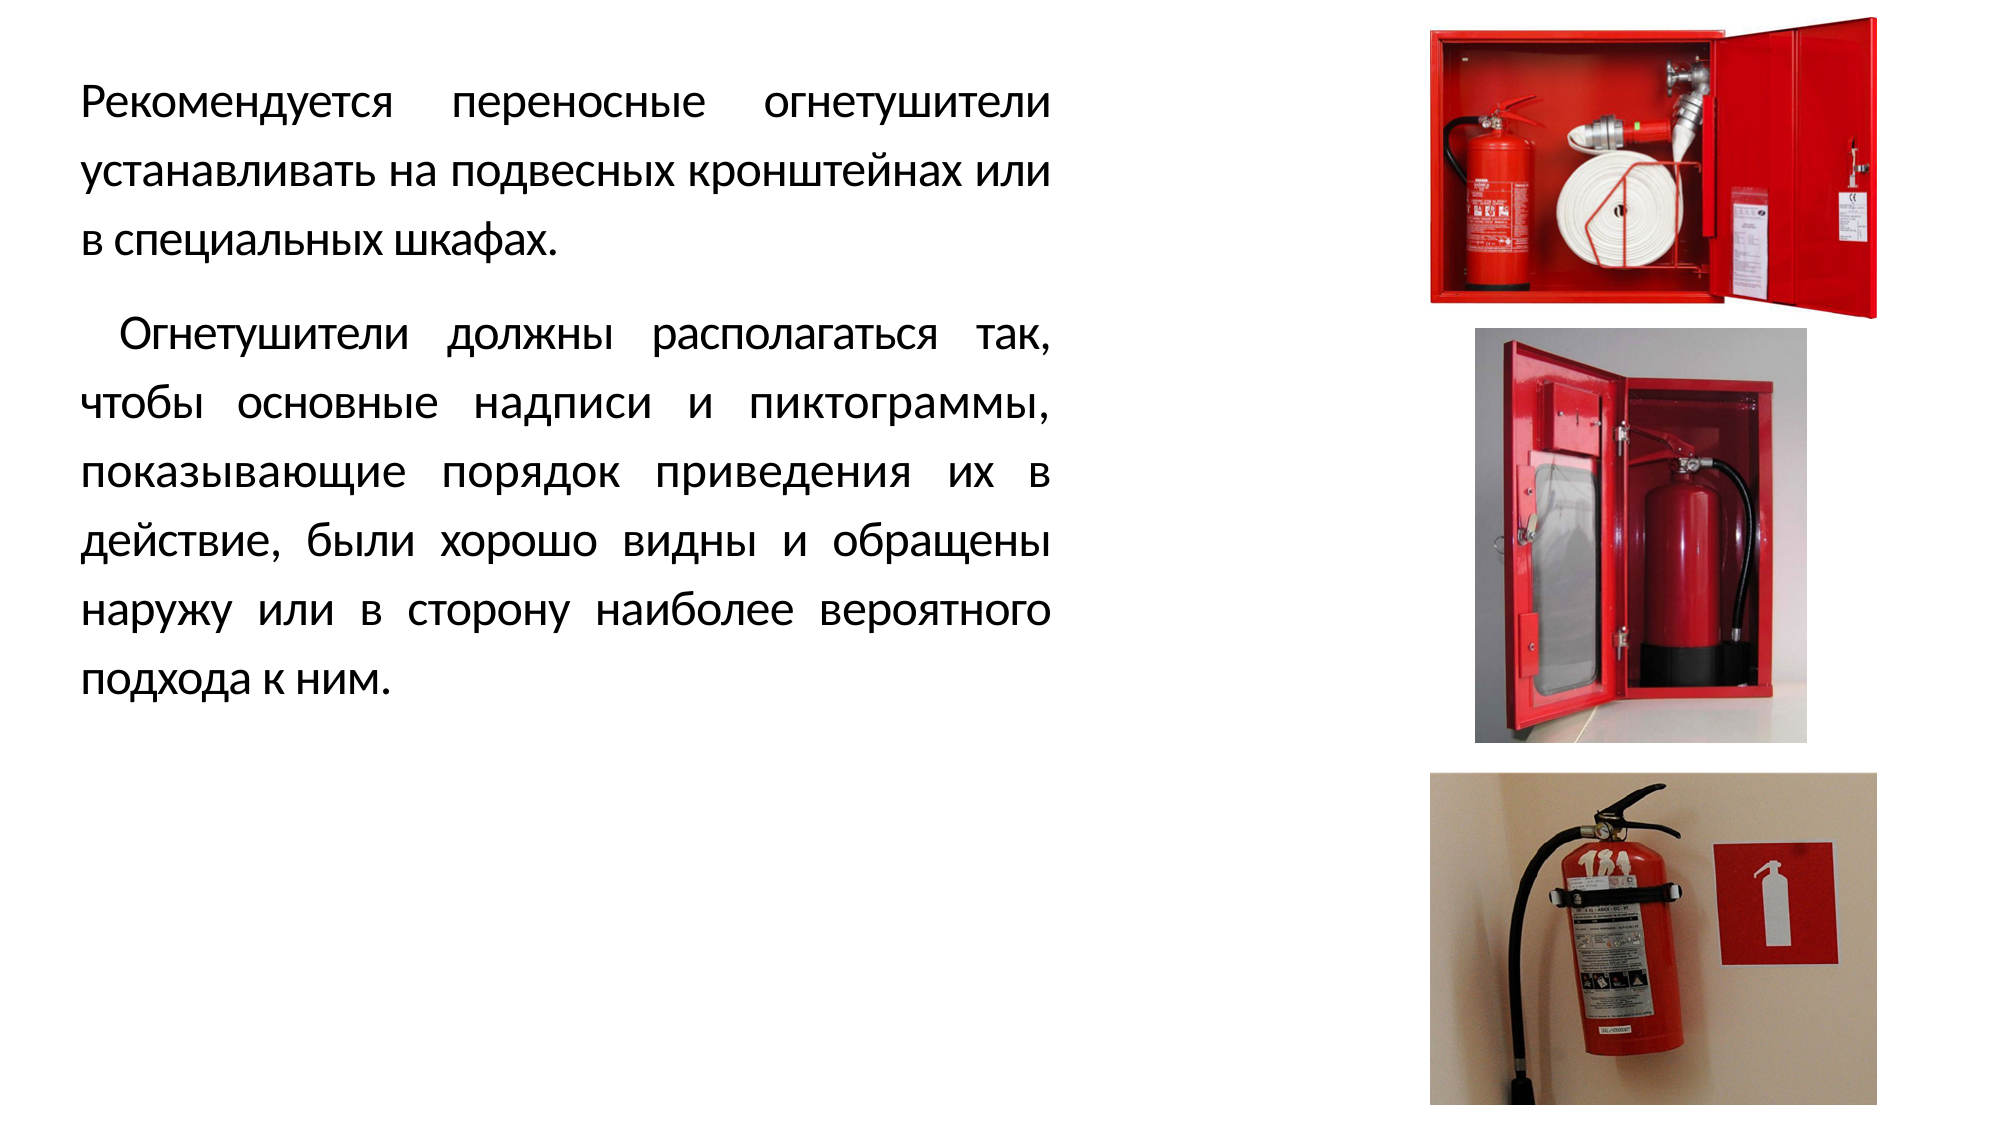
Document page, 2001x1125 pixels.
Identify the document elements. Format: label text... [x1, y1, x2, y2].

picture [1430, 17, 1877, 319]
text_box Рекомендуется переносные огнетушители устанавливать на подвесных кронштейнах или в специальных шкафах. Огнетушители должны располагаться так, чтобы основные надписи и пиктограммы, показывающие порядок приведения их в действие, были хорошо видны и обращены наружу или в сторону наиболее вероятного подхода к ним. [65, 51, 1066, 712]
picture [1475, 328, 1807, 743]
picture [1430, 772, 1877, 1106]
